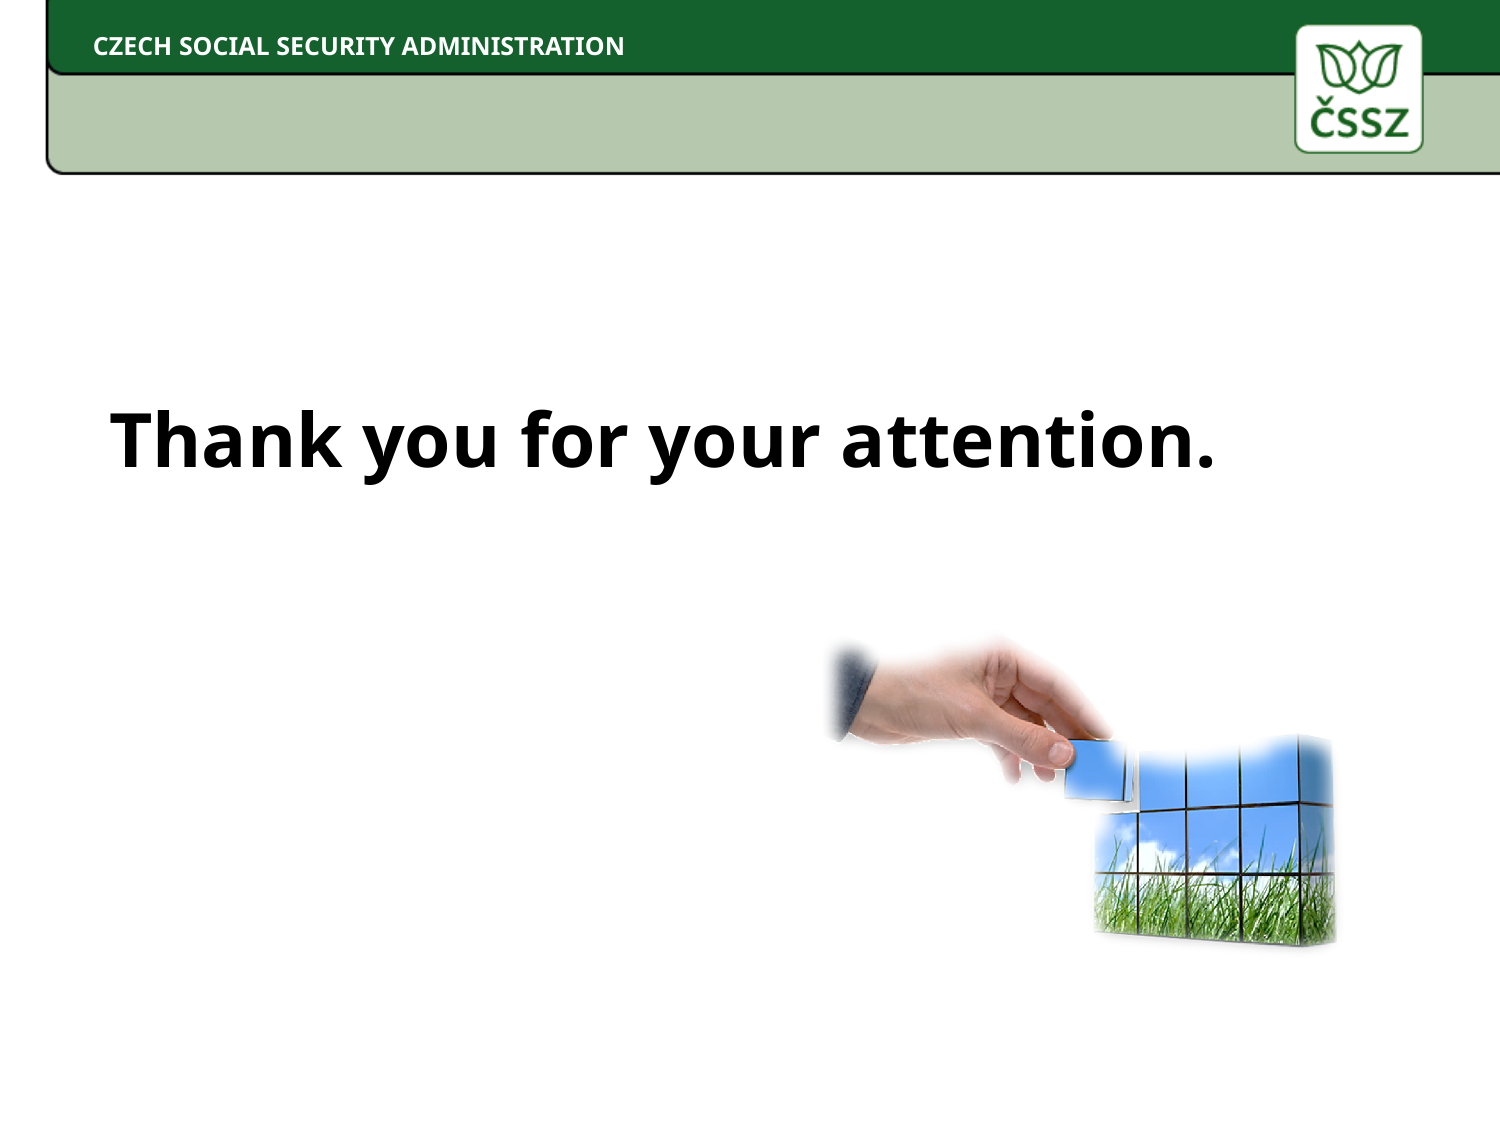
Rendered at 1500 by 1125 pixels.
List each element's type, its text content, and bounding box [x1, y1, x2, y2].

picture [0, 0, 1500, 180]
picture [820, 621, 1353, 987]
text_box Thank you for your attention. [94, 385, 1282, 490]
